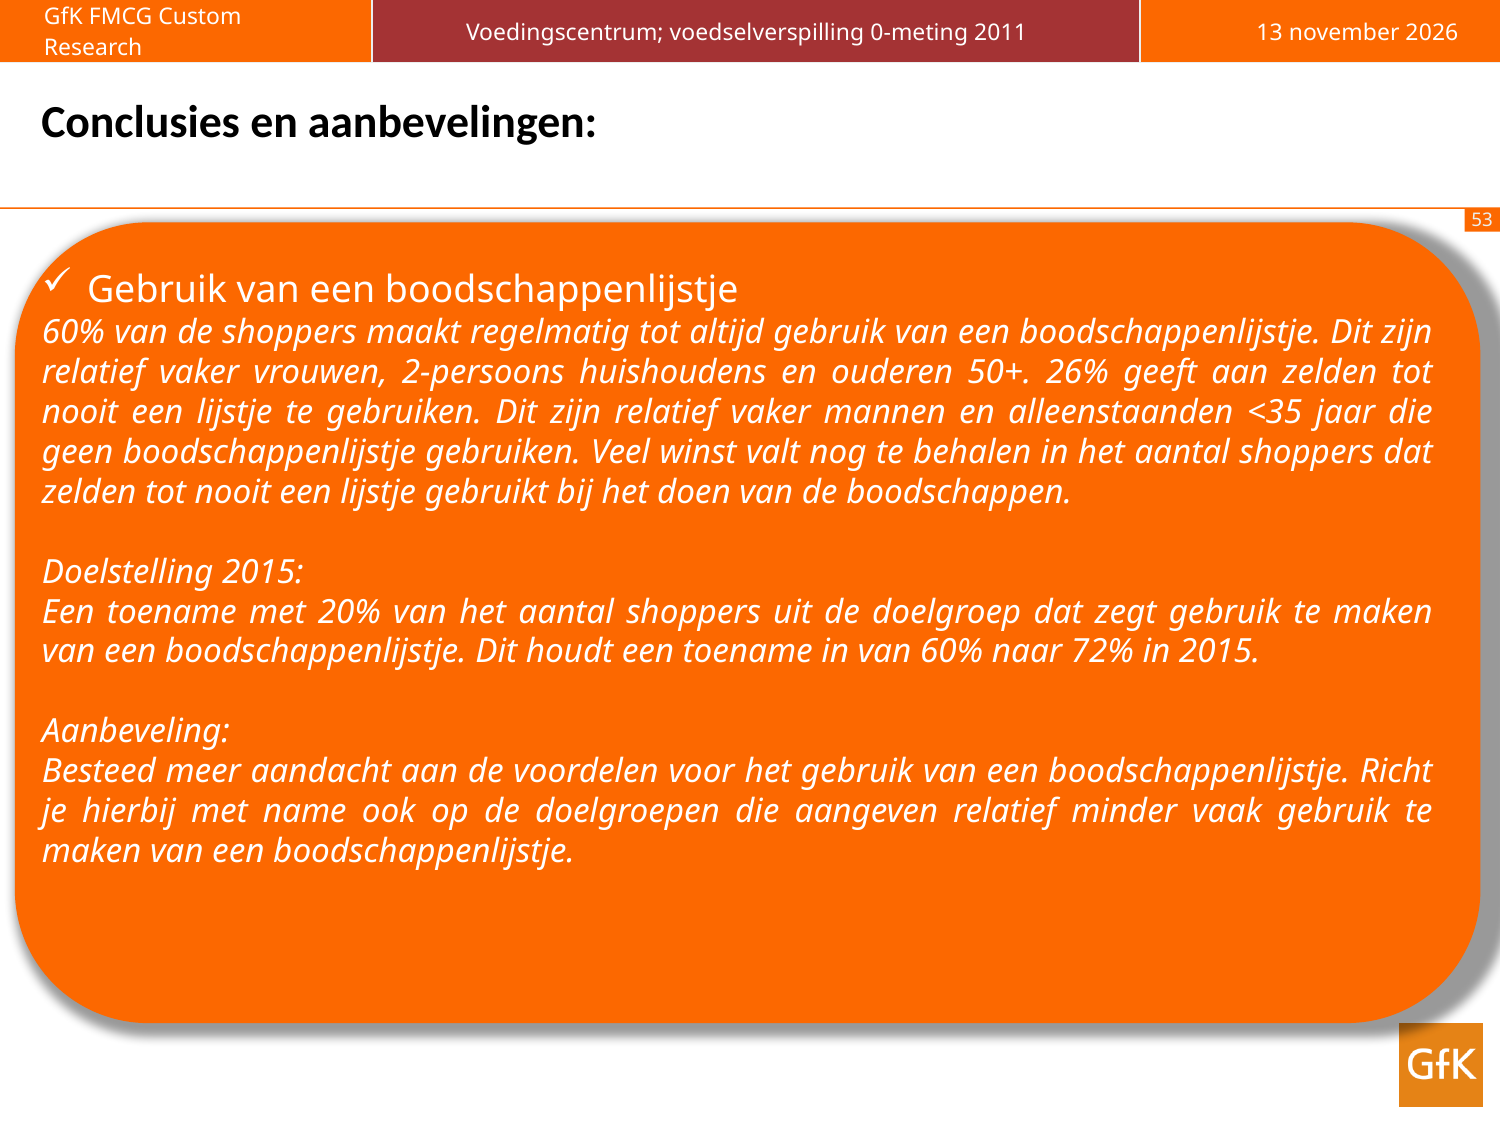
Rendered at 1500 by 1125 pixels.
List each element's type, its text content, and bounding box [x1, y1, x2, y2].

title Conclusies en aanbevelingen: [26, 54, 1450, 185]
text_box [58, 222, 1437, 257]
picture [1399, 1023, 1483, 1107]
text_box [14, 271, 1481, 1024]
text_box Gebruik van een boodschappenlijstje 60% van de shoppers maakt regelmatig tot altijd gebruik van een boodschappenlijstje. Dit zijn relatief vaker vrouwen, 2-persoons huishoudens en ouderen 50+. 26% geeft aan zelden tot nooit een lijstje te gebruiken. Dit zijn relatief vaker mannen en alleenstaanden <35 jaar die geen boodschappenlijstje gebruiken. Veel winst valt nog te behalen in het aantal shoppers dat zelden tot nooit een lijstje gebruikt bij het doen van de boodschappen. Doelstelling 2015: Een toename met 20% van het aantal shoppers uit de doelgroep dat zegt gebruik te maken van een boodschappenlijstje. Dit houdt een toename in van 60% naar 72% in 2015. Aanbeveling: Besteed meer aandacht aan de voordelen voor het gebruik van een boodschappenlijstje. Richt je hierbij met name ook op de doelgroepen die aangeven relatief minder vaak gebruik te maken van een boodschappenlijstje. [27, 257, 1450, 917]
